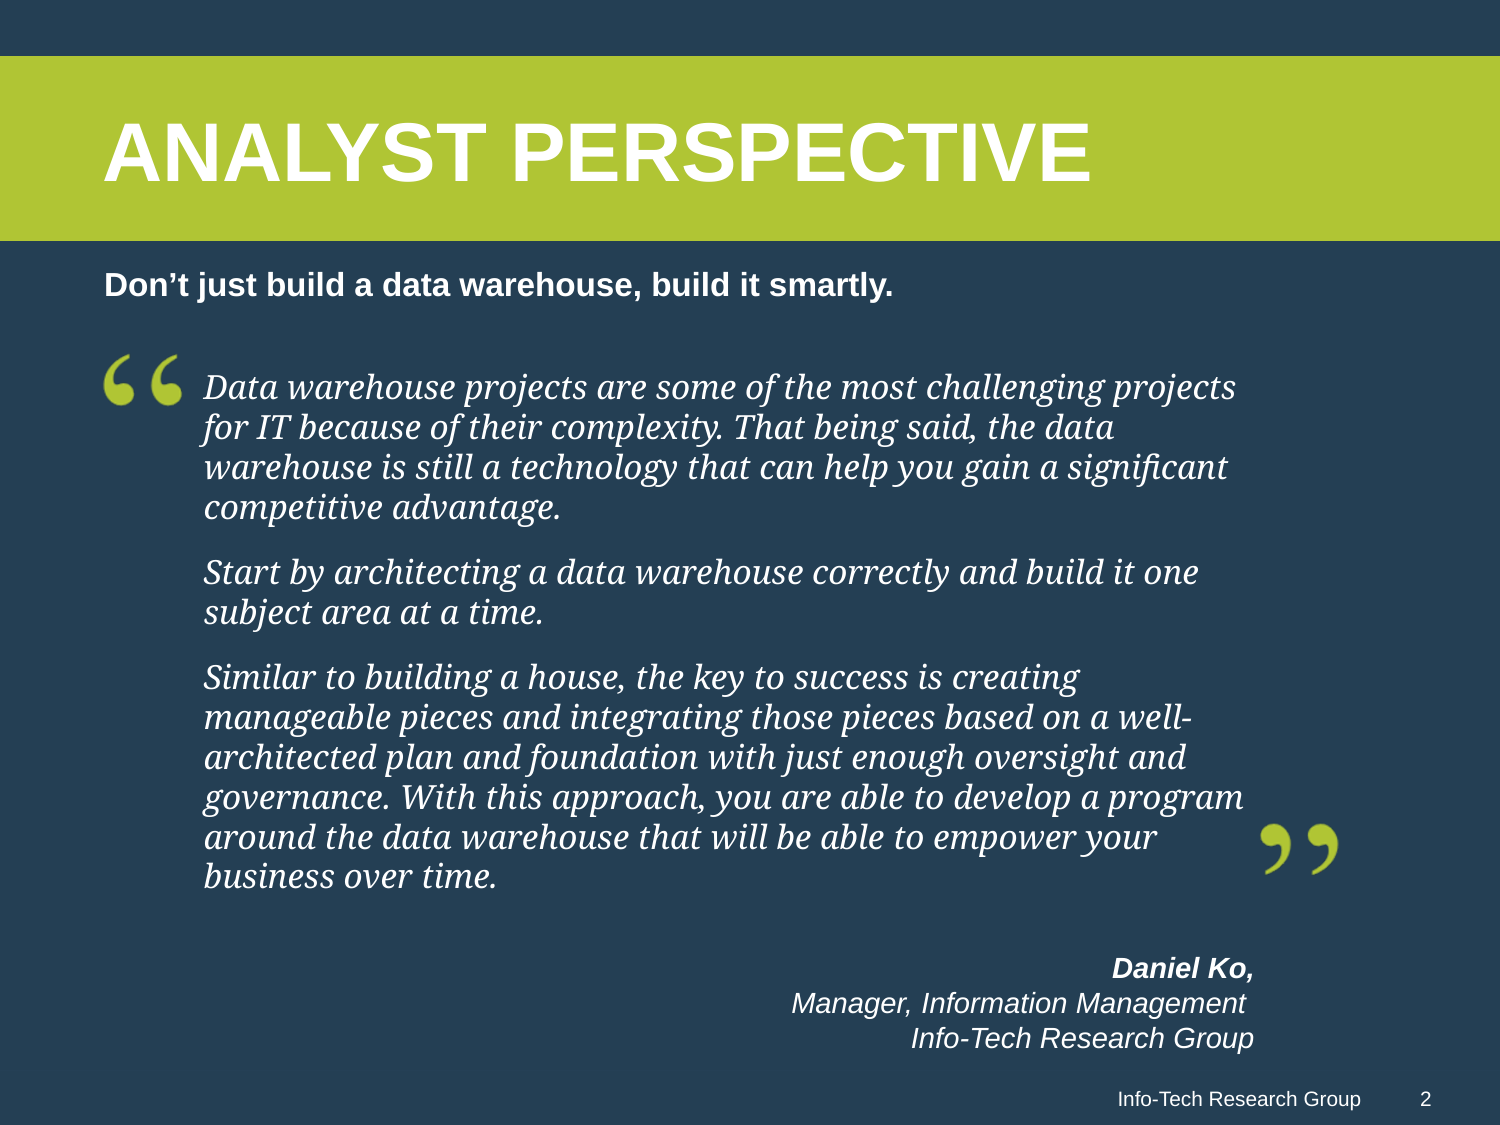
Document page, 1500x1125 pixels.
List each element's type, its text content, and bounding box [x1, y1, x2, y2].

text_box Data warehouse projects are some of the most challenging projects for IT because of their complexity. That being said, the data warehouse is still a technology that can help you gain a significant competitive advantage. Start by architecting a data warehouse correctly and build it one subject area at a time. Similar to building a house, the key to success is creating manageable pieces and integrating those pieces based on a well-architected plan and foundation with just enough oversight and governance. With this approach, you are able to develop a program around the data warehouse that will be able to empower your business over time. [188, 359, 1270, 903]
text_box ANALYST PERSPECTIVE [0, 56, 1500, 241]
text_box Don’t just build a data warehouse, build it smartly. [89, 255, 1065, 311]
text_box Daniel Ko, Manager, Information Management Info-Tech Research Group [537, 942, 1270, 1063]
picture [1244, 805, 1354, 895]
picture [89, 335, 202, 438]
